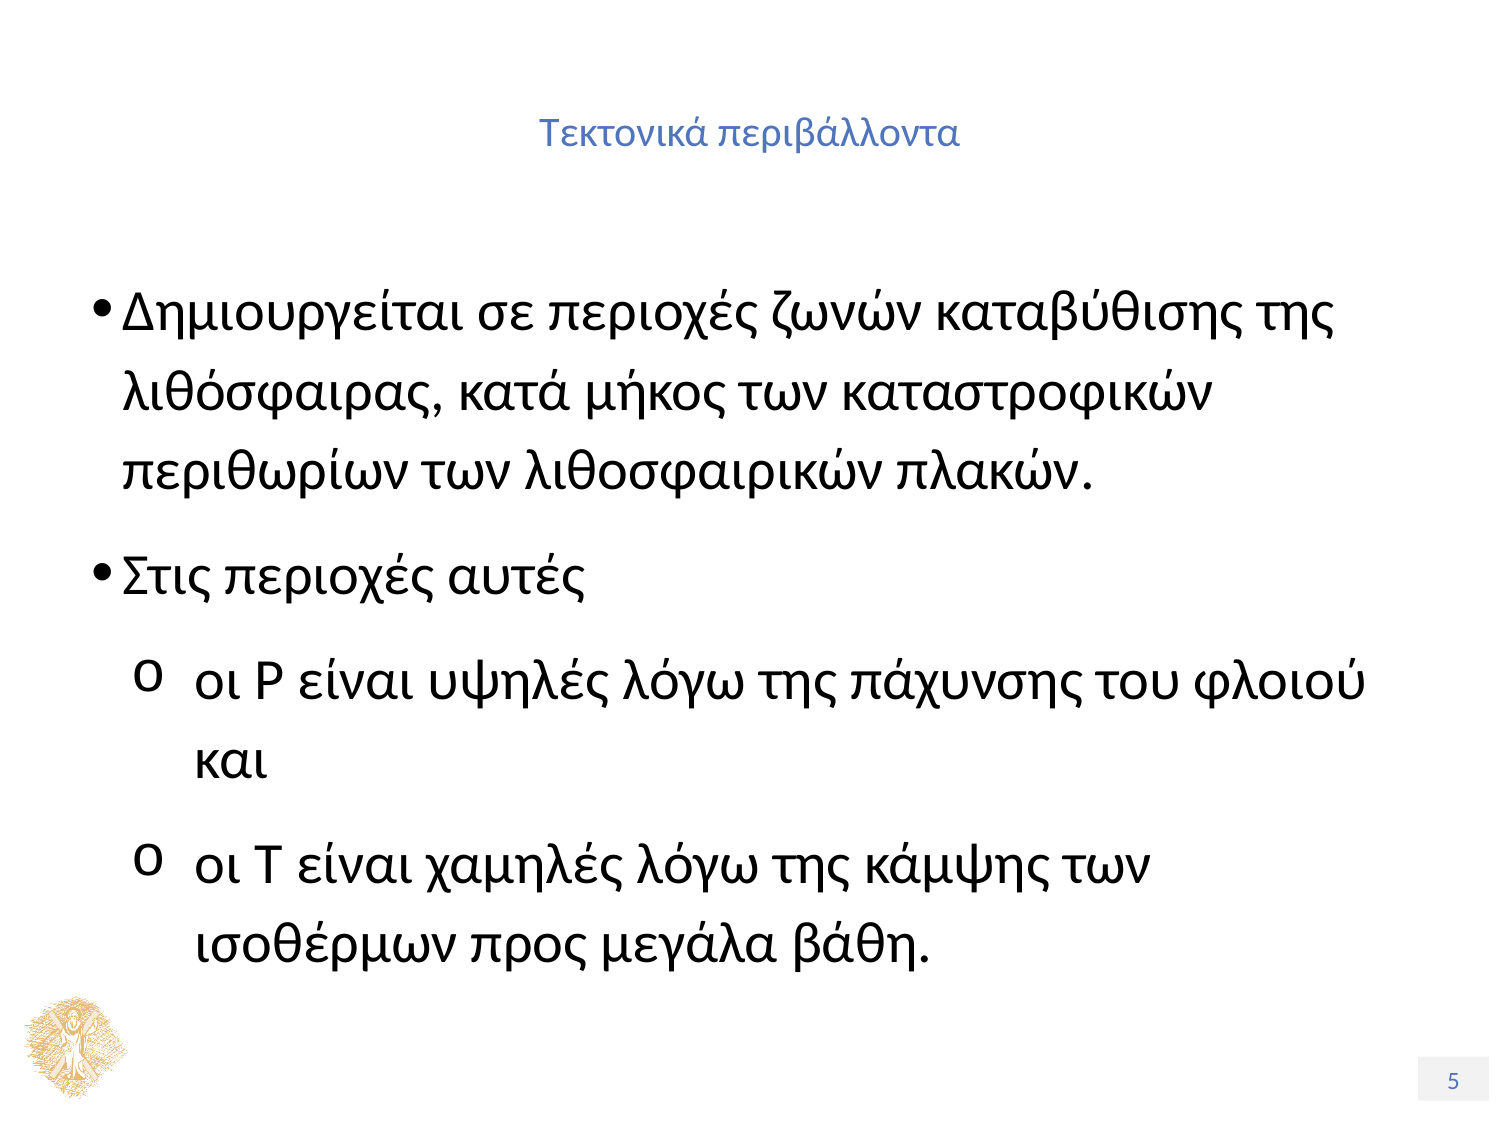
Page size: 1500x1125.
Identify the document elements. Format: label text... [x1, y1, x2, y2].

picture [17, 986, 137, 1103]
title Τεκτονικά περιβάλλοντα [75, 45, 1425, 233]
list Δηµιουργείται σε περιοχές ζωνών καταβύθισης της λιθόσφαιρας, κατά µήκος των καταστροφικών περιθωρίων των λιθοσφαιρικών πλακών. Στις περιοχές αυτές οι P είναι υψηλές λόγω της πάχυνσης του φλοιού και οι T είναι χαµηλές λόγω της κάµψης των ισοθέρµων προς µεγάλα βάθη. [76, 255, 1427, 998]
